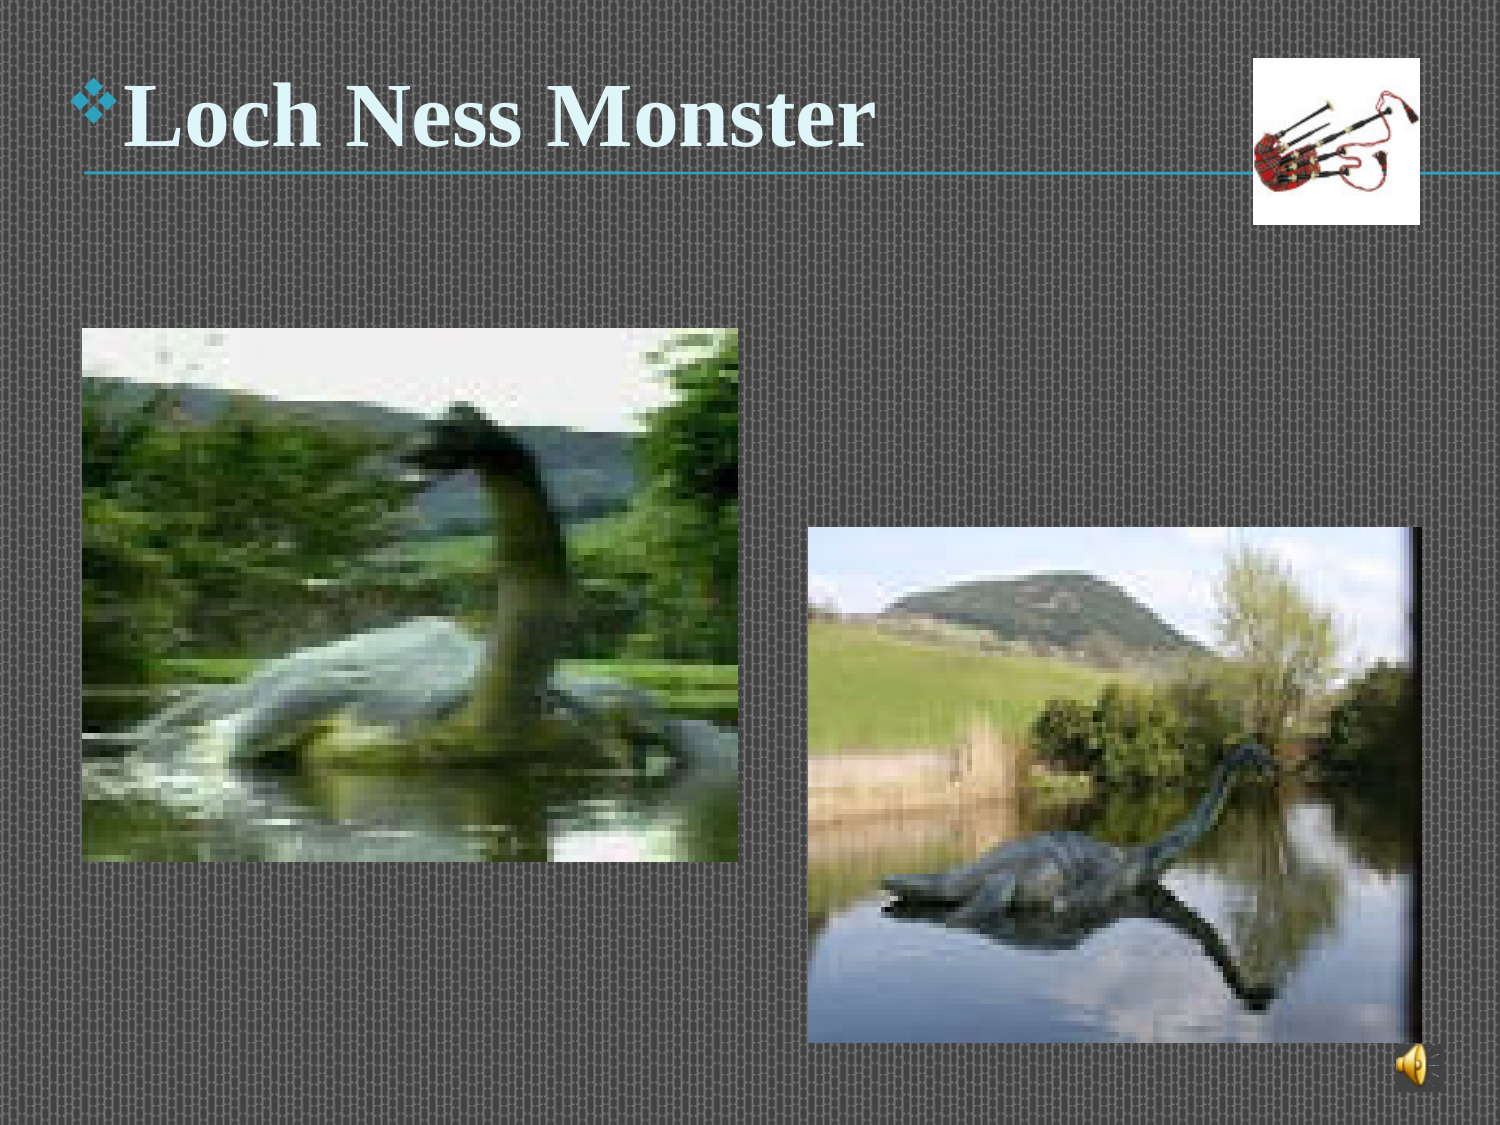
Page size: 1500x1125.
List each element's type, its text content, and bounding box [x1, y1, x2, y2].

picture [808, 527, 1445, 1094]
list Loch Ness Monster [49, 46, 1476, 376]
picture [1253, 58, 1420, 225]
picture [81, 327, 738, 862]
